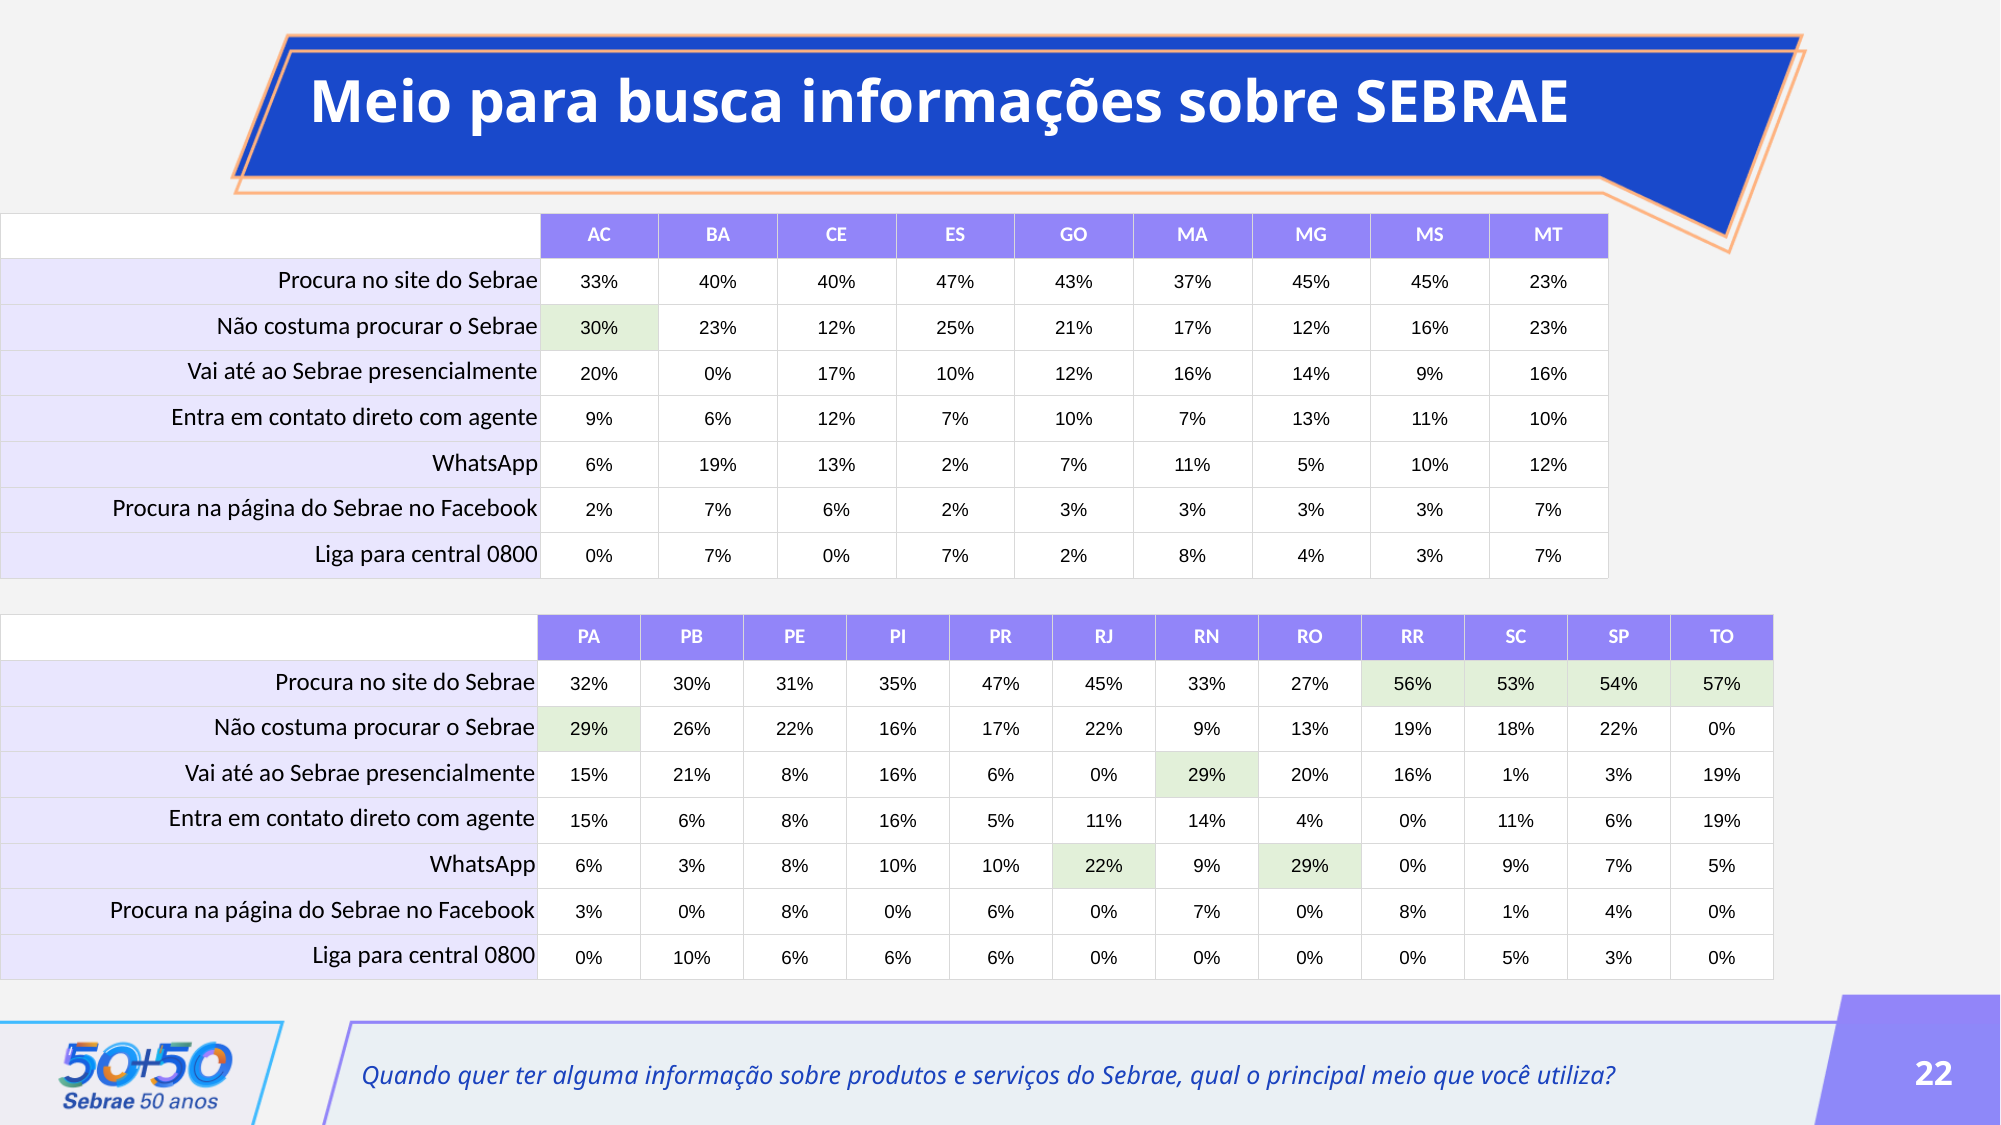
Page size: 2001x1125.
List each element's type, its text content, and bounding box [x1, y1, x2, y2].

table_cell 23% [1490, 259, 1608, 304]
table_cell 10% [1490, 396, 1608, 441]
table_cell 6% [847, 935, 949, 979]
table_cell 22% [1568, 707, 1670, 751]
table_cell 7% [897, 533, 1014, 578]
table_cell 2% [541, 488, 658, 532]
table_cell 33% [541, 259, 658, 304]
table_cell 29% [538, 707, 640, 751]
table_cell Entra em contato direto com agente [1, 798, 537, 843]
table_cell 6% [1568, 798, 1670, 843]
table_cell 45% [1053, 661, 1155, 706]
table_cell Procura no site do Sebrae [1, 661, 537, 706]
table_cell 8% [744, 752, 846, 797]
text_box Meio para busca informações sobre SEBRAE [294, 56, 1657, 142]
table_cell 16% [1490, 351, 1608, 395]
table_cell 8% [1134, 533, 1252, 578]
table_cell 23% [1490, 305, 1608, 350]
table_cell 8% [744, 844, 846, 888]
table_header MA [1134, 214, 1252, 258]
table_cell 5% [1465, 935, 1567, 979]
table_cell WhatsApp [1, 442, 540, 487]
table_cell 8% [744, 798, 846, 843]
table_cell 2% [897, 488, 1014, 532]
table_cell 2% [1015, 533, 1133, 578]
table_cell 12% [1015, 351, 1133, 395]
table_cell 37% [1134, 259, 1252, 304]
table_cell 13% [778, 442, 896, 487]
table_cell 0% [1671, 935, 1773, 979]
table_header RJ [1053, 615, 1155, 660]
table_cell 11% [1134, 442, 1252, 487]
table_cell 7% [1015, 442, 1133, 487]
table_cell 3% [1015, 488, 1133, 532]
table_header RN [1156, 615, 1258, 660]
table_cell 12% [778, 396, 896, 441]
table_cell 7% [1156, 889, 1258, 934]
table_header RR [1362, 615, 1464, 660]
table_cell 7% [1490, 488, 1608, 532]
table_cell 10% [1015, 396, 1133, 441]
table_cell 9% [1156, 707, 1258, 751]
table_cell 3% [1568, 935, 1670, 979]
table_cell 10% [847, 844, 949, 888]
table_header CE [778, 214, 896, 258]
table_cell 0% [1259, 935, 1361, 979]
table_cell 0% [538, 935, 640, 979]
table_cell 4% [1568, 889, 1670, 934]
table_cell 3% [1253, 488, 1370, 532]
table_header MT [1490, 214, 1608, 258]
table_cell 9% [1156, 844, 1258, 888]
table_cell 0% [1362, 798, 1464, 843]
table_cell 0% [659, 351, 777, 395]
picture [0, 0, 2001, 1125]
table_cell Procura na página do Sebrae no Facebook [1, 488, 540, 532]
table_cell 30% [641, 661, 743, 706]
table_cell 0% [641, 889, 743, 934]
table_cell 10% [950, 844, 1052, 888]
text_box Quando quer ter alguma informação sobre produtos e serviços do Sebrae, qual o principal meio que você utiliza? [346, 1044, 1790, 1105]
table_cell 7% [659, 488, 777, 532]
table_cell Vai até ao Sebrae presencialmente [1, 752, 537, 797]
table_cell 3% [641, 844, 743, 888]
table_cell 3% [1371, 488, 1489, 532]
table_header MG [1253, 214, 1370, 258]
text_box 22 [1900, 1044, 1971, 1108]
table_cell 22% [1053, 707, 1155, 751]
table_cell 12% [778, 305, 896, 350]
table_cell 12% [1253, 305, 1370, 350]
table_cell 15% [538, 798, 640, 843]
table_cell 5% [950, 798, 1052, 843]
table_cell 8% [1362, 889, 1464, 934]
table_cell 18% [1465, 707, 1567, 751]
table_cell 47% [897, 259, 1014, 304]
table_cell 13% [1253, 396, 1370, 441]
table_cell Procura no site do Sebrae [1, 259, 540, 304]
table_cell 0% [1671, 889, 1773, 934]
table_cell 5% [1253, 442, 1370, 487]
table_cell 7% [659, 533, 777, 578]
table_header ES [897, 214, 1014, 258]
table_header BA [659, 214, 777, 258]
table_cell 11% [1465, 798, 1567, 843]
table_cell 45% [1253, 259, 1370, 304]
table_cell 10% [897, 351, 1014, 395]
table_cell 20% [1259, 752, 1361, 797]
table_cell 0% [1053, 935, 1155, 979]
table_cell 10% [641, 935, 743, 979]
table_cell 14% [1156, 798, 1258, 843]
table_cell Liga para central 0800 [1, 533, 540, 578]
table_header RO [1259, 615, 1361, 660]
table_cell 53% [1465, 661, 1567, 706]
table_cell 0% [1156, 935, 1258, 979]
table_cell 30% [541, 305, 658, 350]
table_header TO [1671, 615, 1773, 660]
table_cell 2% [897, 442, 1014, 487]
table_header PR [950, 615, 1052, 660]
table_cell Não costuma procurar o Sebrae [1, 707, 537, 751]
table_cell Liga para central 0800 [1, 935, 537, 979]
table_cell 0% [1053, 752, 1155, 797]
table_cell 6% [778, 488, 896, 532]
table_cell 7% [1490, 533, 1608, 578]
table_cell 27% [1259, 661, 1361, 706]
table_header [1, 214, 540, 258]
table_cell 8% [744, 889, 846, 934]
table_cell 45% [1371, 259, 1489, 304]
table_header PB [641, 615, 743, 660]
table_cell 19% [1362, 707, 1464, 751]
table_header [1, 615, 537, 660]
table_cell 3% [1371, 533, 1489, 578]
table_cell 54% [1568, 661, 1670, 706]
table_cell Vai até ao Sebrae presencialmente [1, 351, 540, 395]
table_cell 14% [1253, 351, 1370, 395]
table_cell 3% [1134, 488, 1252, 532]
table_cell 9% [1371, 351, 1489, 395]
table_cell 0% [778, 533, 896, 578]
table_cell 21% [641, 752, 743, 797]
table_cell 29% [1259, 844, 1361, 888]
table_cell 22% [1053, 844, 1155, 888]
table_cell 19% [1671, 798, 1773, 843]
table_cell WhatsApp [1, 844, 537, 888]
table_cell 11% [1053, 798, 1155, 843]
table_header PI [847, 615, 949, 660]
table_header SP [1568, 615, 1670, 660]
table_cell 16% [847, 752, 949, 797]
table_cell 11% [1371, 396, 1489, 441]
table_cell 0% [1362, 844, 1464, 888]
table_cell 35% [847, 661, 949, 706]
table_cell 16% [847, 707, 949, 751]
table_cell 43% [1015, 259, 1133, 304]
table_header GO [1015, 214, 1133, 258]
table_cell 17% [950, 707, 1052, 751]
table_cell 6% [744, 935, 846, 979]
table_cell 6% [659, 396, 777, 441]
table_header PA [538, 615, 640, 660]
table_cell 0% [1259, 889, 1361, 934]
table_cell 3% [538, 889, 640, 934]
table_cell 19% [1671, 752, 1773, 797]
table_header MS [1371, 214, 1489, 258]
table_cell 20% [541, 351, 658, 395]
table_cell 33% [1156, 661, 1258, 706]
table_cell 1% [1465, 889, 1567, 934]
table_cell 31% [744, 661, 846, 706]
table_cell 12% [1490, 442, 1608, 487]
table_cell 7% [1568, 844, 1670, 888]
table_cell 7% [897, 396, 1014, 441]
table_header PE [744, 615, 846, 660]
table_cell 21% [1015, 305, 1133, 350]
table_cell Entra em contato direto com agente [1, 396, 540, 441]
table_cell 4% [1253, 533, 1370, 578]
table_cell 0% [1362, 935, 1464, 979]
table_cell 0% [1053, 889, 1155, 934]
table_cell 57% [1671, 661, 1773, 706]
table_cell 6% [950, 935, 1052, 979]
table_cell 0% [847, 889, 949, 934]
table_cell 22% [744, 707, 846, 751]
table_cell 40% [659, 259, 777, 304]
table_cell 25% [897, 305, 1014, 350]
table_cell 56% [1362, 661, 1464, 706]
table_cell 6% [541, 442, 658, 487]
table_cell 13% [1259, 707, 1361, 751]
table_cell 9% [1465, 844, 1567, 888]
table_cell 19% [659, 442, 777, 487]
table_cell 29% [1156, 752, 1258, 797]
table_cell 26% [641, 707, 743, 751]
table_cell 6% [641, 798, 743, 843]
table_cell 6% [950, 889, 1052, 934]
table_cell 6% [538, 844, 640, 888]
table_cell 17% [1134, 305, 1252, 350]
table_cell Não costuma procurar o Sebrae [1, 305, 540, 350]
table_cell 47% [950, 661, 1052, 706]
table_cell 7% [1134, 396, 1252, 441]
table_cell 16% [1371, 305, 1489, 350]
table_cell 6% [950, 752, 1052, 797]
table_cell 16% [847, 798, 949, 843]
table_header SC [1465, 615, 1567, 660]
table_cell 16% [1134, 351, 1252, 395]
table_header AC [541, 214, 658, 258]
table_cell 15% [538, 752, 640, 797]
table_cell 3% [1568, 752, 1670, 797]
table_cell 23% [659, 305, 777, 350]
table_cell 5% [1671, 844, 1773, 888]
table_cell 0% [1671, 707, 1773, 751]
table_cell 17% [778, 351, 896, 395]
table_cell 40% [778, 259, 896, 304]
table_cell 9% [541, 396, 658, 441]
table_cell 32% [538, 661, 640, 706]
table_cell 10% [1371, 442, 1489, 487]
table_cell Procura na página do Sebrae no Facebook [1, 889, 537, 934]
table_cell 0% [541, 533, 658, 578]
table_cell 4% [1259, 798, 1361, 843]
table_cell 16% [1362, 752, 1464, 797]
table_cell 1% [1465, 752, 1567, 797]
